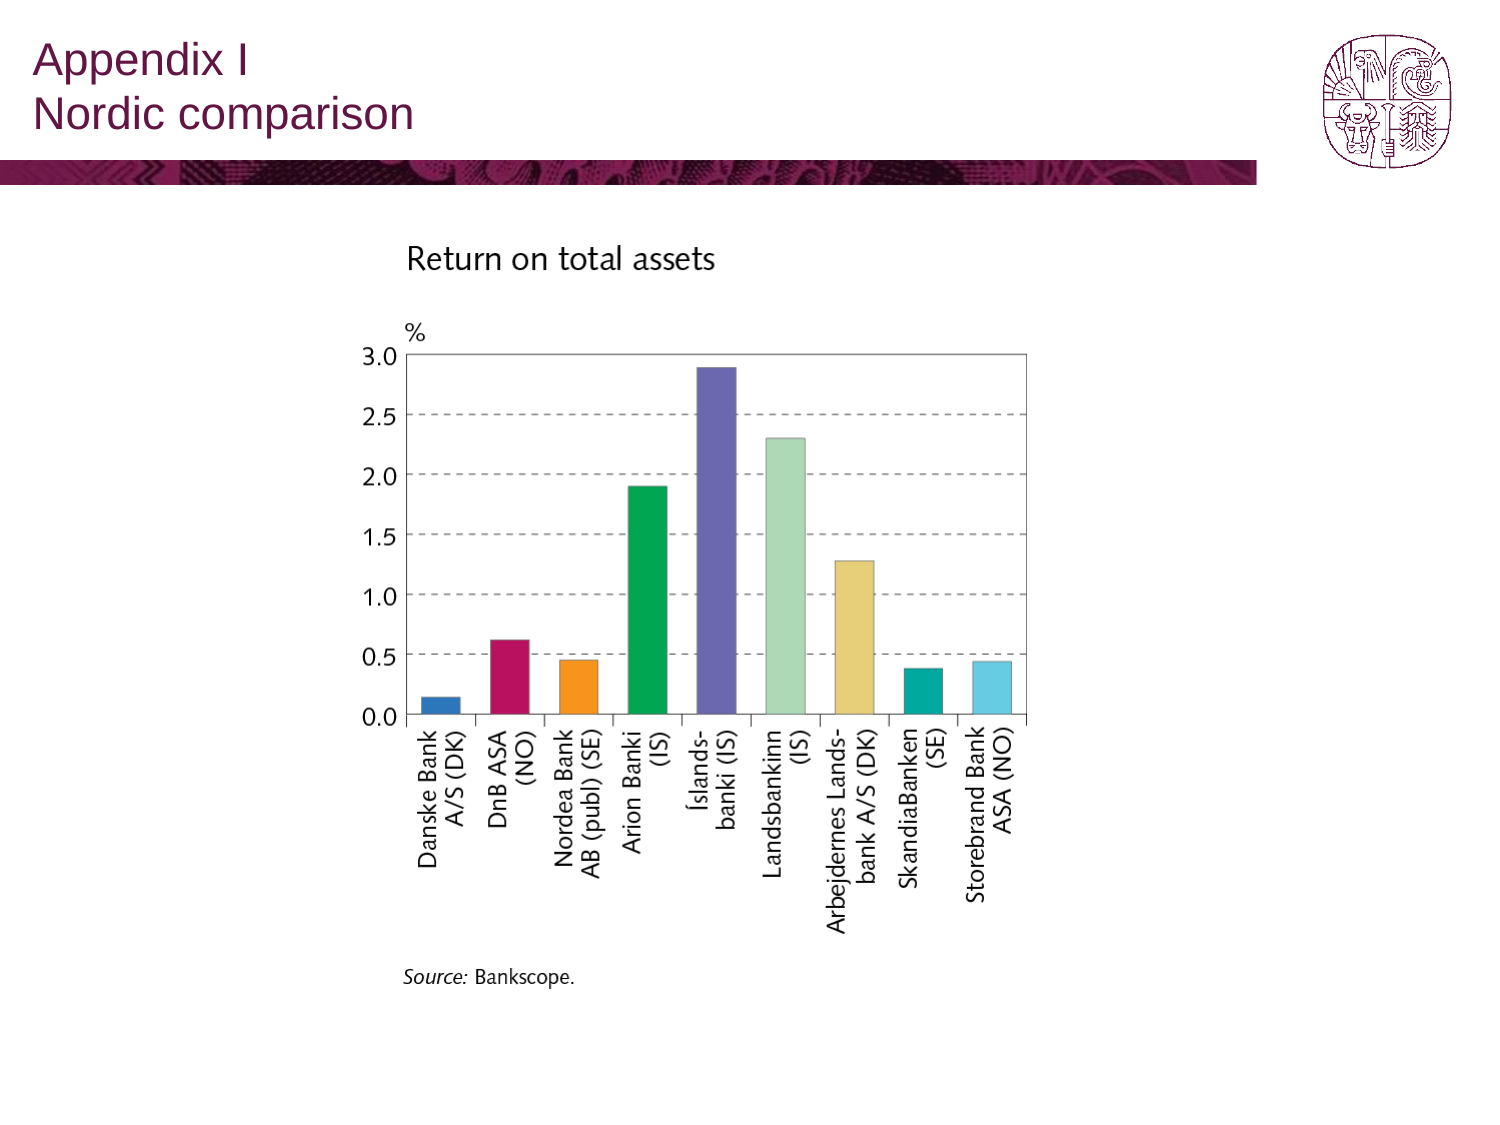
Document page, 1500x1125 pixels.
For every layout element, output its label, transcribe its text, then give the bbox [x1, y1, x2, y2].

title Appendix I Nordic comparison [17, 19, 1247, 149]
picture [0, 160, 1258, 185]
picture [361, 196, 1027, 989]
picture [1316, 31, 1456, 173]
